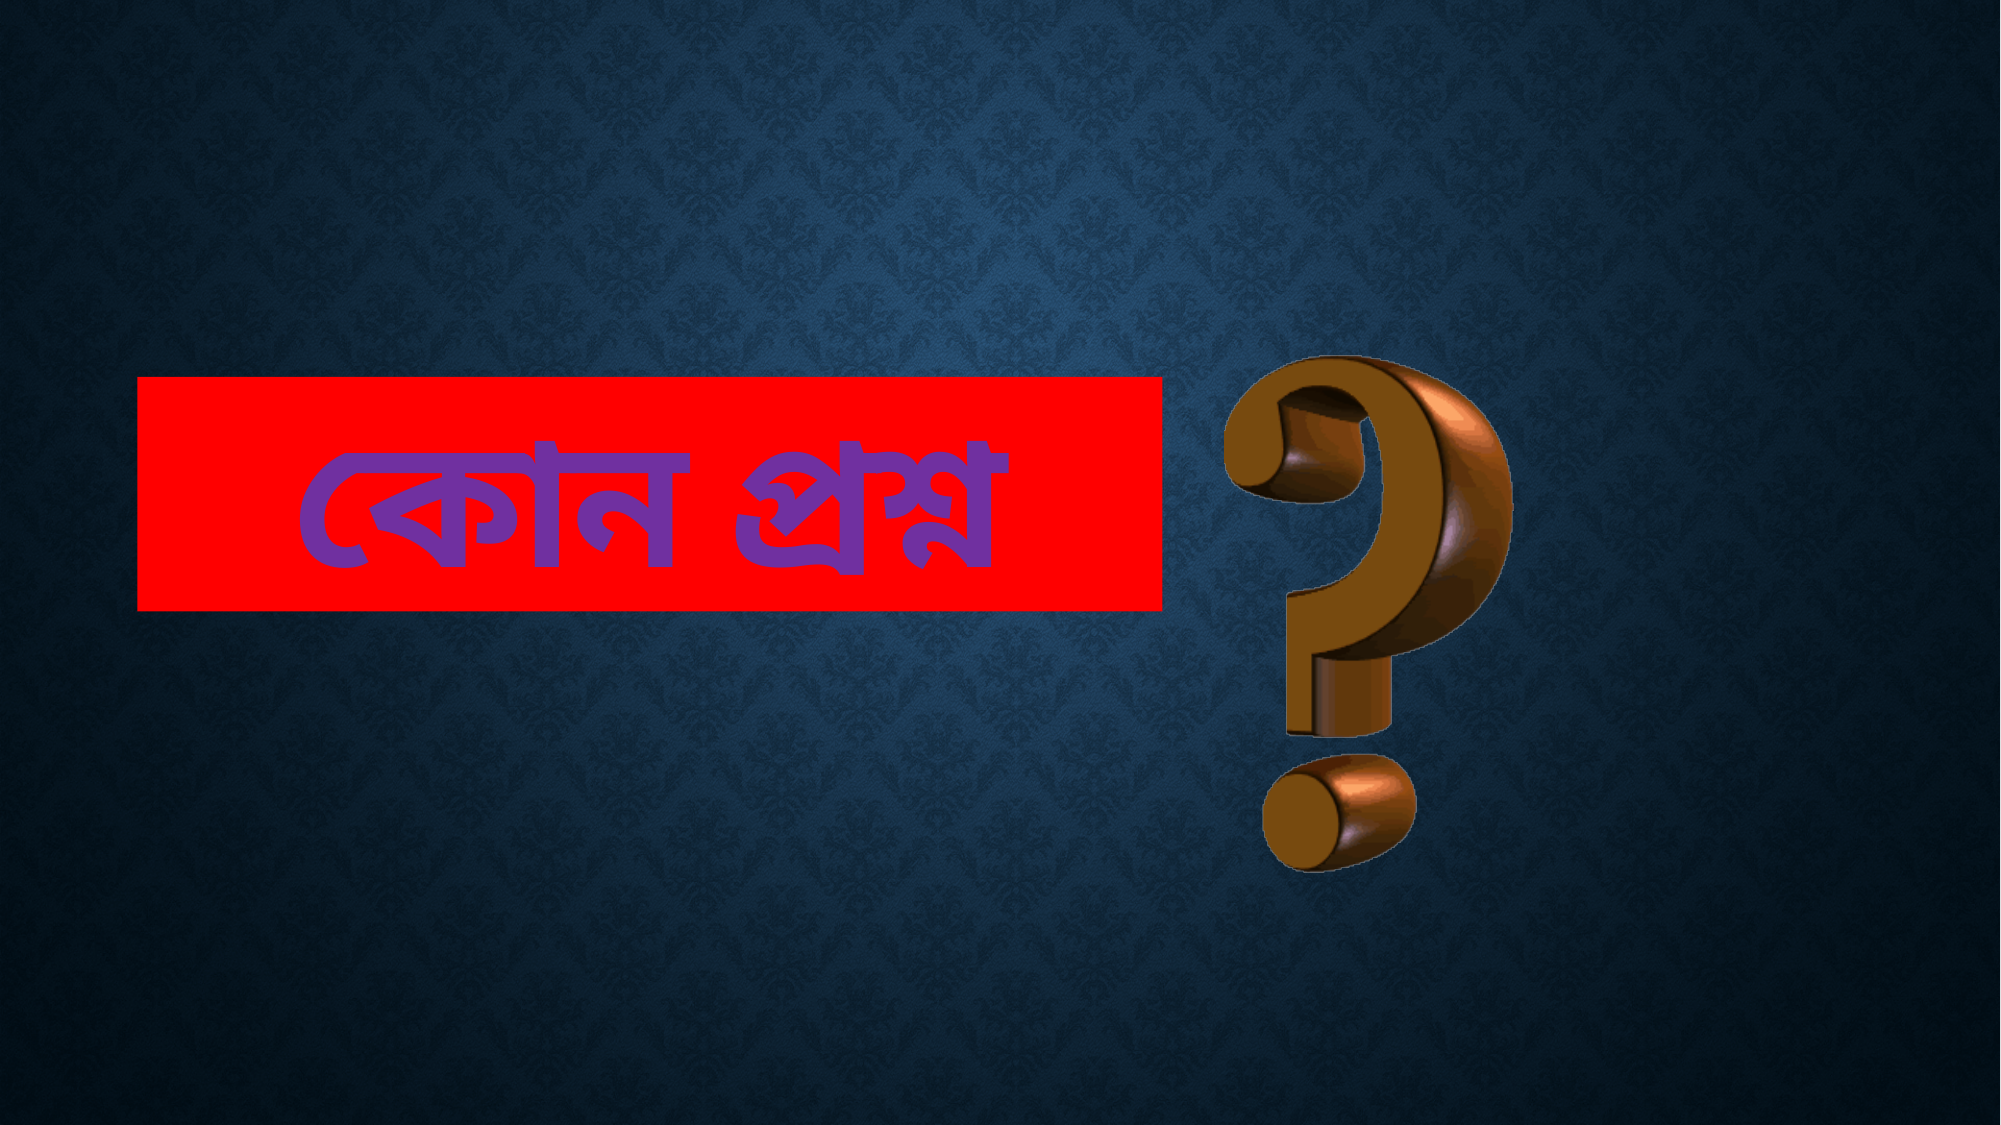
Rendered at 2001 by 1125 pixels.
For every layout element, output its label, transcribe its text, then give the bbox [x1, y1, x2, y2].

picture [1224, 354, 1515, 879]
text_box কোন প্রশ্ন [137, 376, 1163, 612]
